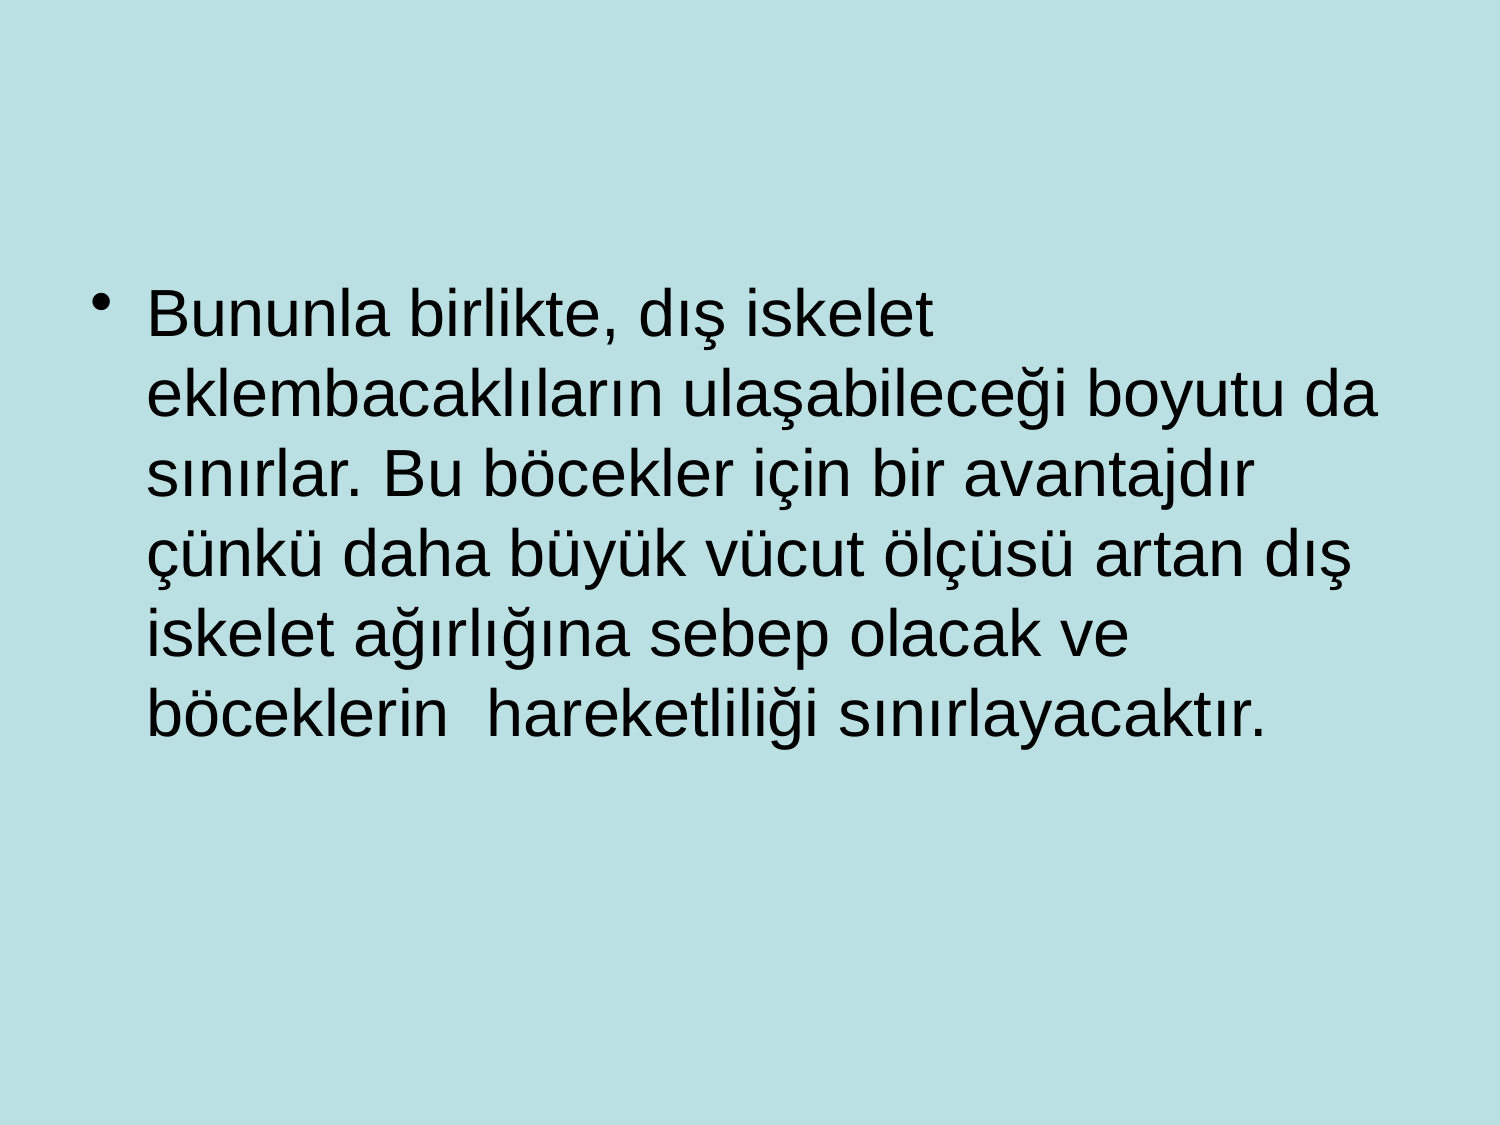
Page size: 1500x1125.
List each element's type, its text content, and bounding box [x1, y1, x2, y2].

list Bununla birlikte, dış iskelet eklembacaklıların ulaşabileceği boyutu da sınırlar. Bu böcekler için bir avantajdır çünkü daha büyük vücut ölçüsü artan dış iskelet ağırlığına sebep olacak ve böceklerin hareketliliği sınırlayacaktır. [75, 262, 1425, 1005]
